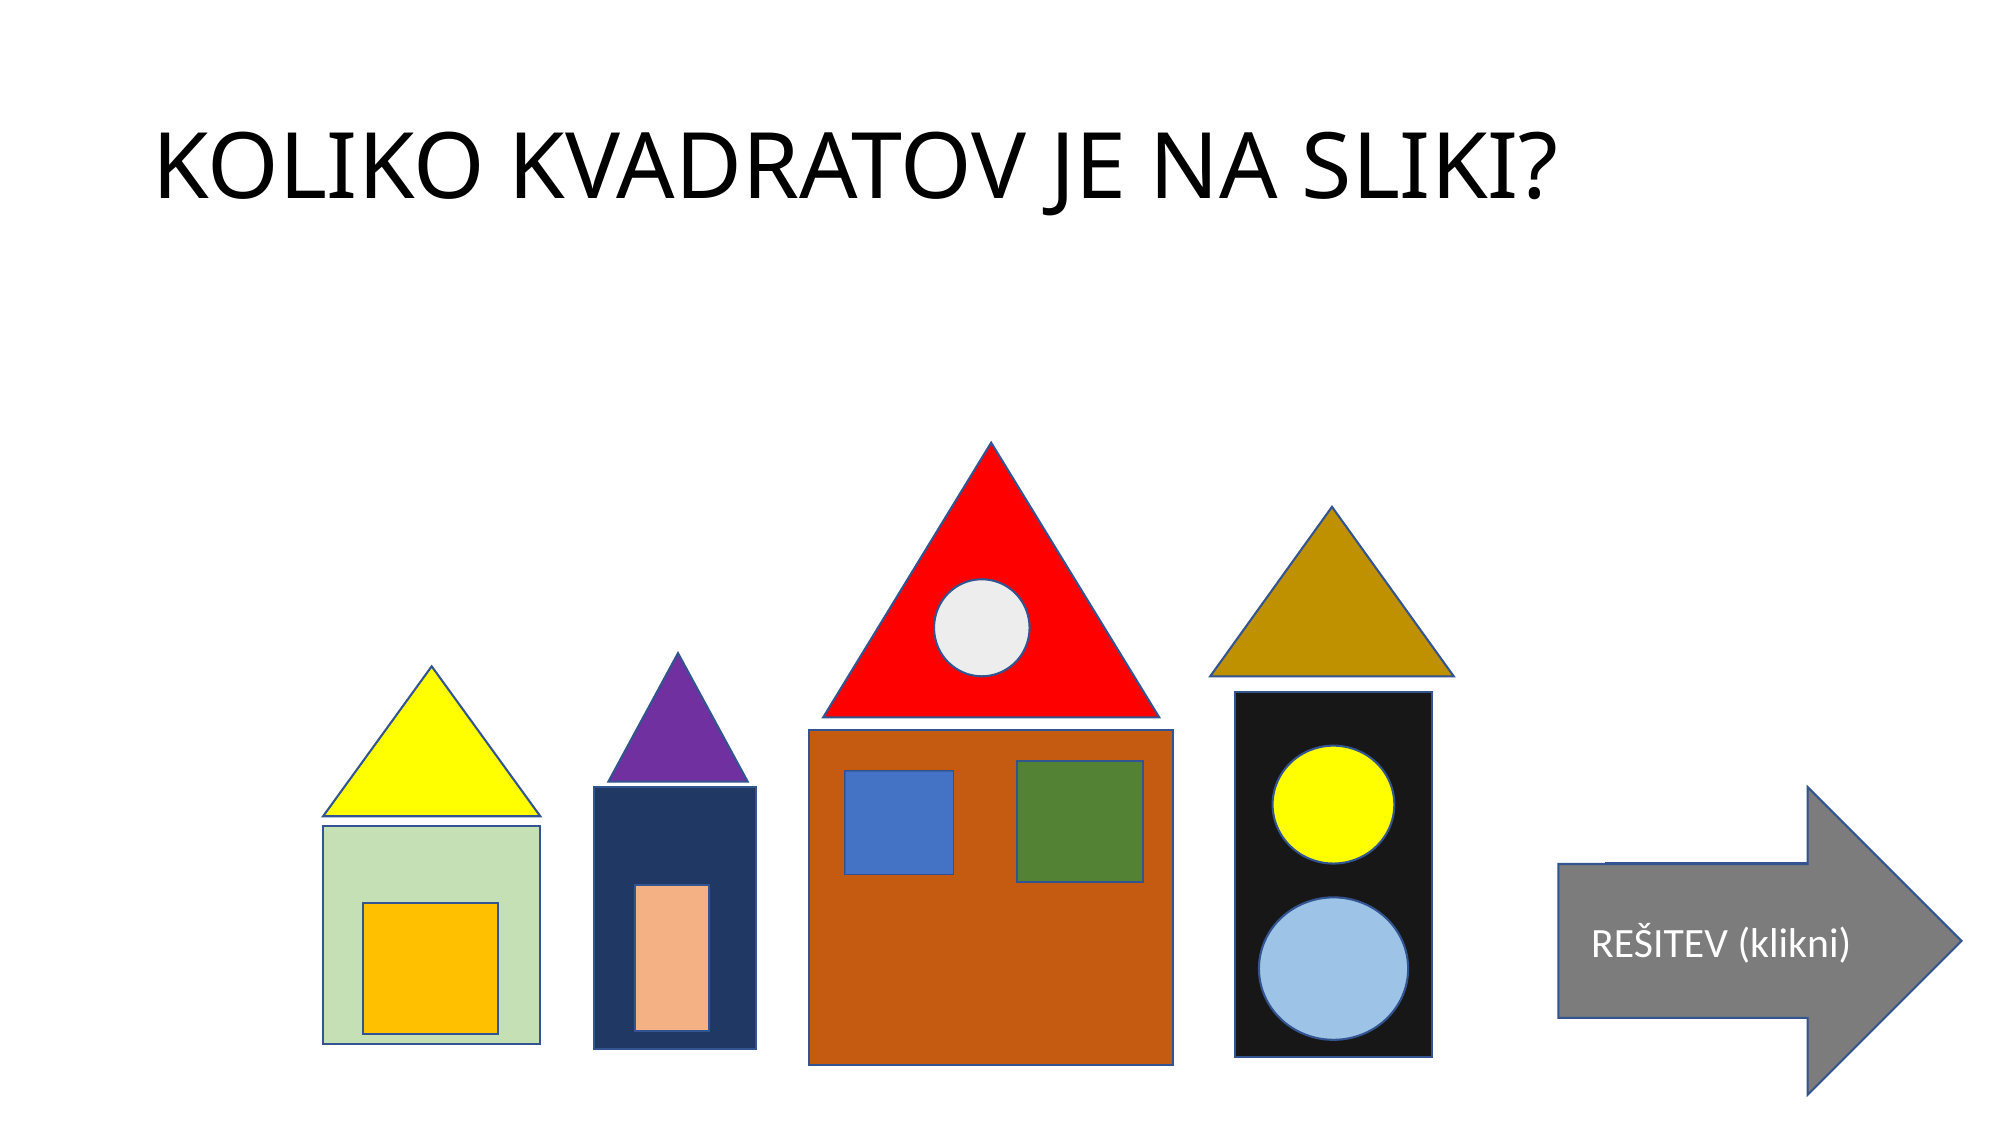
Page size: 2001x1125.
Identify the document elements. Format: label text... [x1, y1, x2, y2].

text_box [634, 884, 710, 1032]
text_box [933, 578, 1031, 678]
text_box [606, 650, 750, 783]
text_box [821, 440, 1162, 719]
text_box [808, 729, 1174, 1066]
text_box REŠITEV (klikni) [1557, 784, 1964, 1098]
title KOLIKO KVADRATOV JE NA SLIKI? [137, 59, 1863, 278]
text_box [1234, 691, 1433, 1058]
text_box [1271, 744, 1396, 865]
text_box [362, 902, 499, 1035]
text_box [1016, 760, 1144, 883]
text_box [322, 825, 541, 1045]
text_box [1257, 896, 1410, 1041]
text_box [1208, 505, 1456, 678]
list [844, 770, 954, 875]
text_box [321, 664, 543, 818]
text_box [593, 786, 757, 1050]
